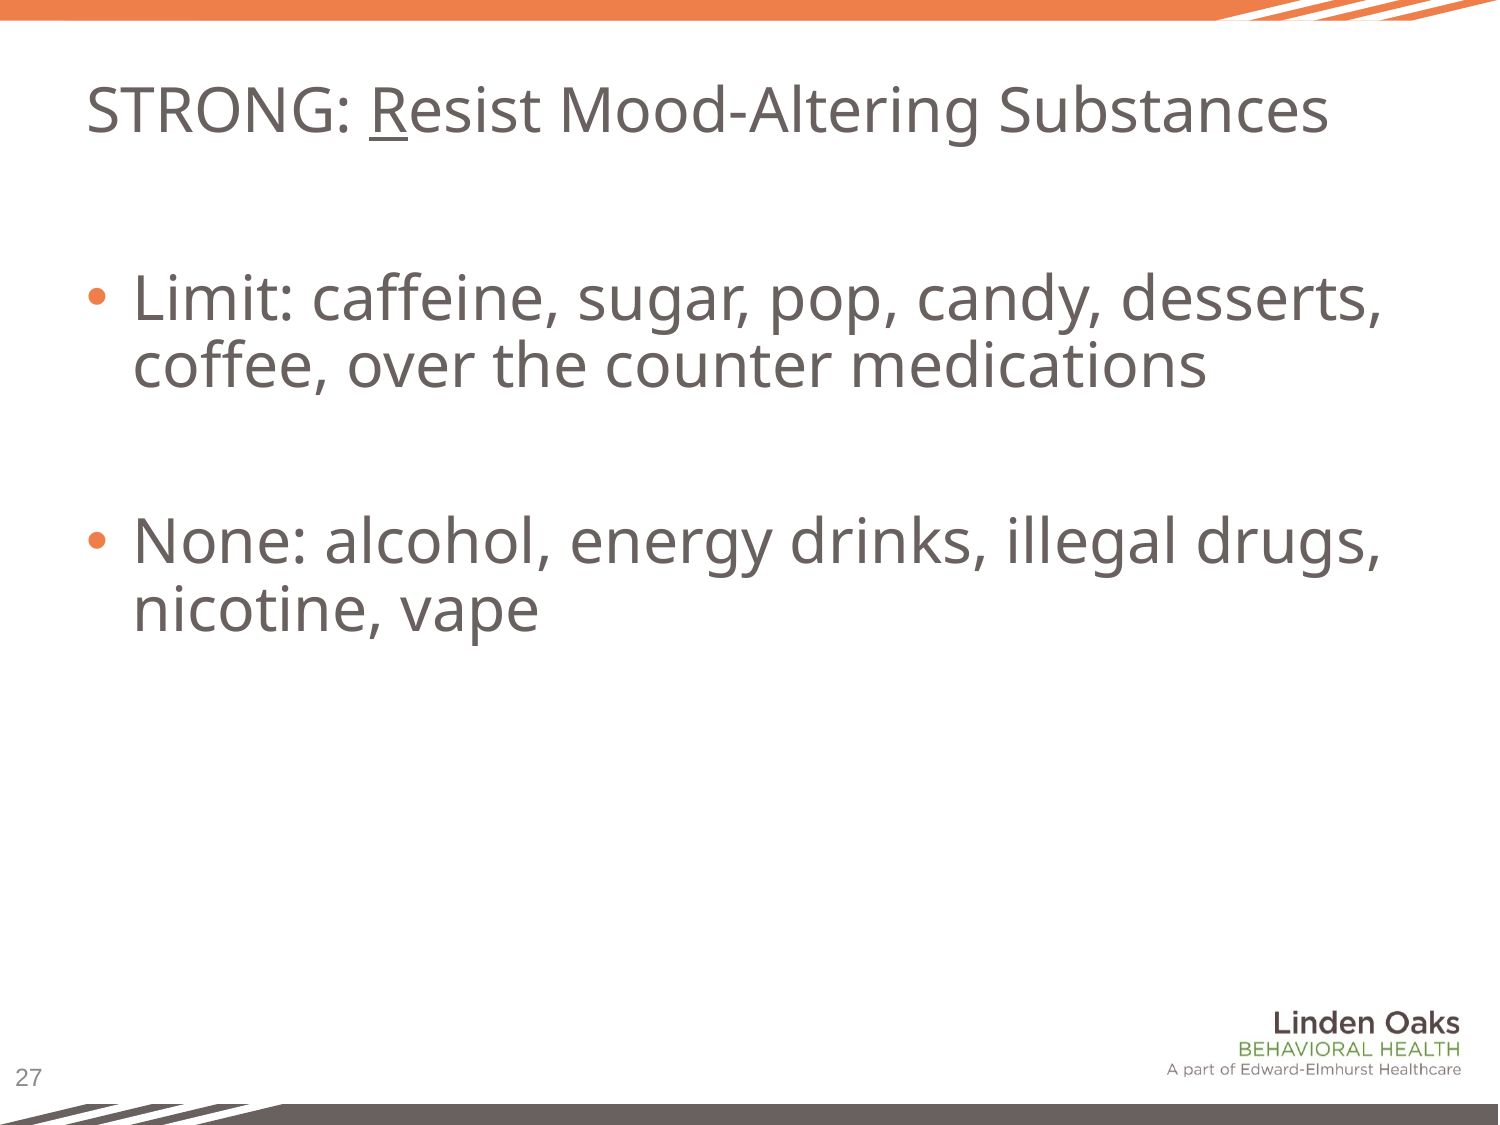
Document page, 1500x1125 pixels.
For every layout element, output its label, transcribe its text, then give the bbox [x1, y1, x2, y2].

list Limit: caffeine, sugar, pop, candy, desserts, coffee, over the counter medications None: alcohol, energy drinks, illegal drugs, nicotine, vape [71, 258, 1445, 1014]
title STRONG: Resist Mood-Altering Substances [71, 20, 1447, 204]
slide_number 27 [0, 1046, 338, 1107]
picture [1162, 999, 1465, 1088]
